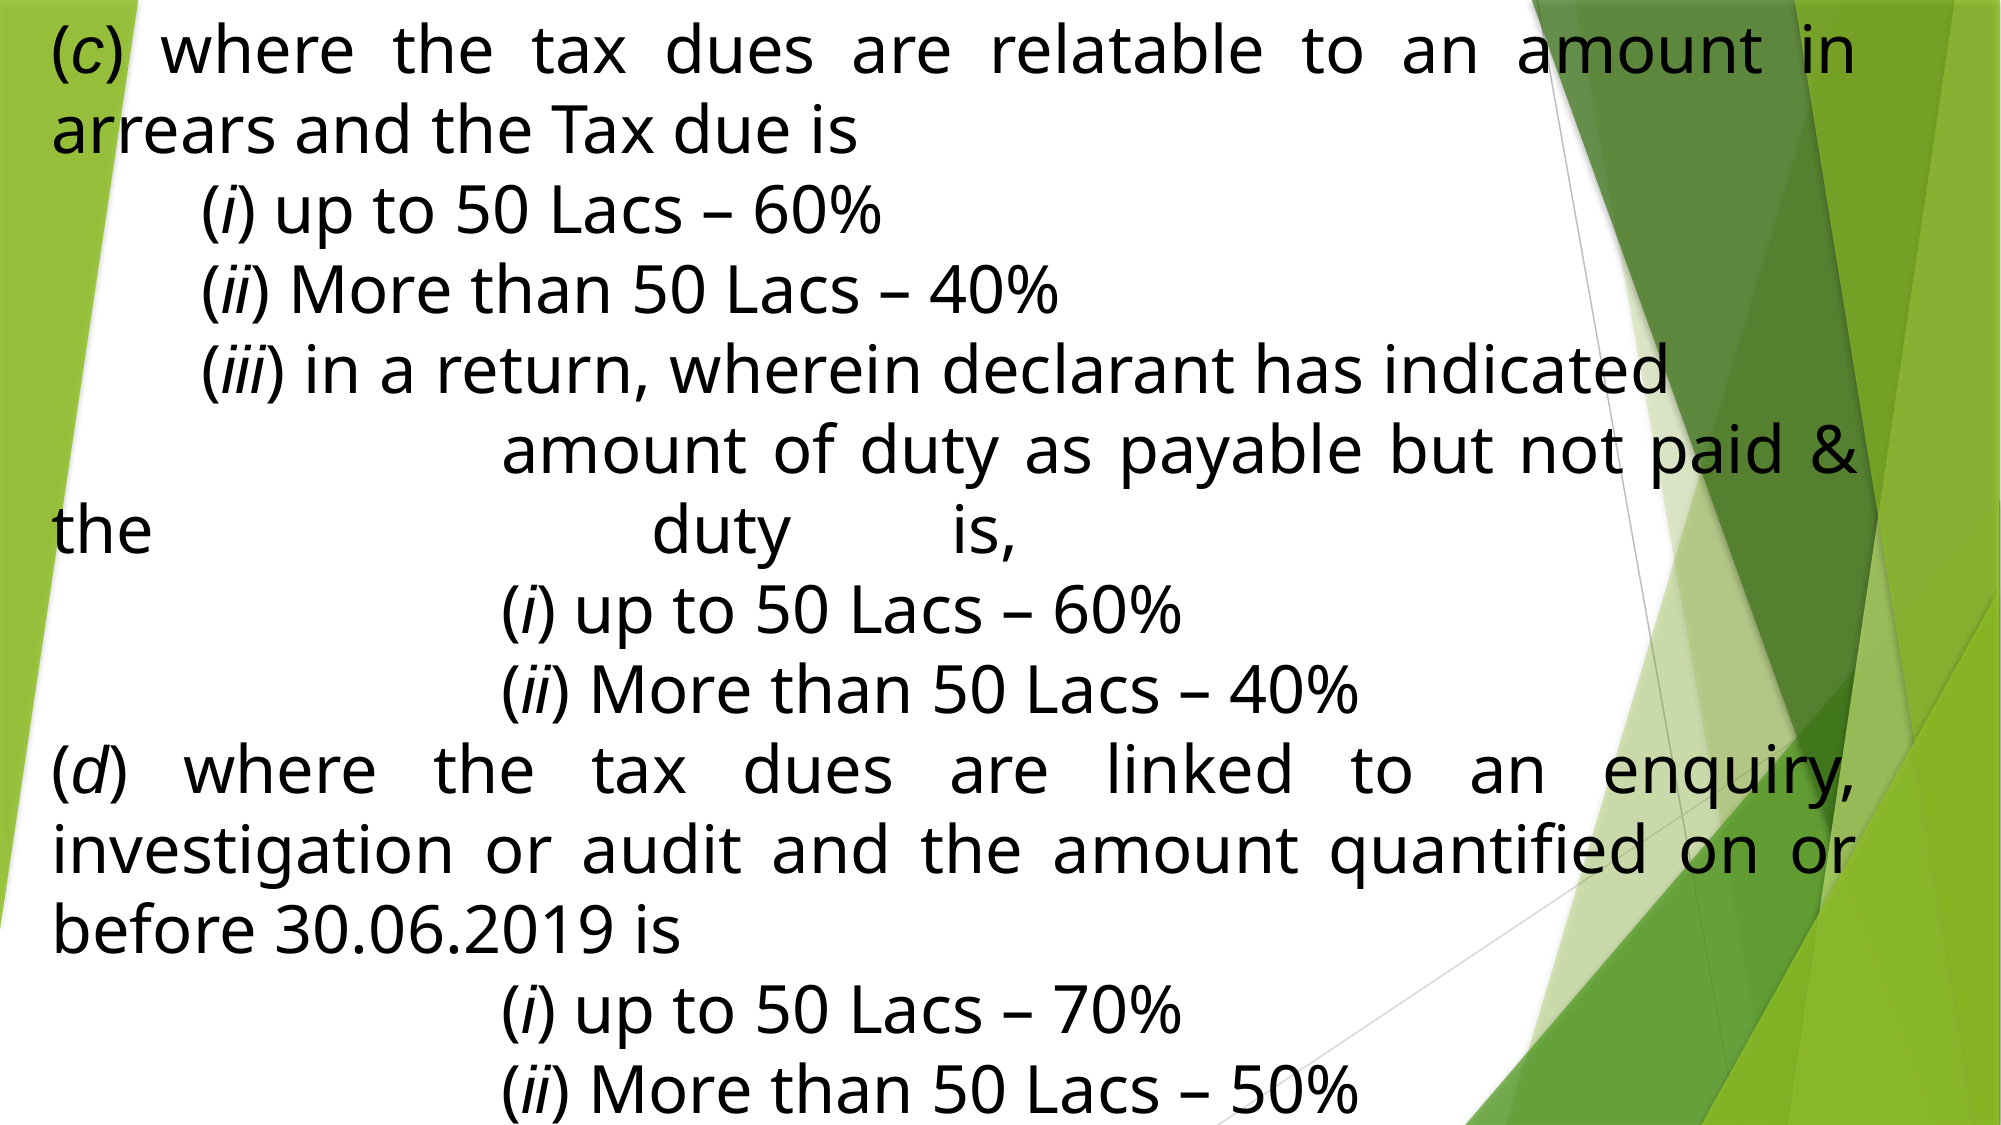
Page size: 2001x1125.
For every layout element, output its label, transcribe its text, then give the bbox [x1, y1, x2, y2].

text_box (c) where the tax dues are relatable to an amount in arrears and the Tax due is (i) up to 50 Lacs – 60% (ii) More than 50 Lacs – 40% (iii) in a return, wherein declarant has indicated amount of duty as payable but not paid & the duty is, (i) up to 50 Lacs – 60% (ii) More than 50 Lacs – 40% (d) where the tax dues are linked to an enquiry, investigation or audit and the amount quantified on or before 30.06.2019 is (i) up to 50 Lacs – 70% (ii) More than 50 Lacs – 50% [36, 0, 1875, 1125]
